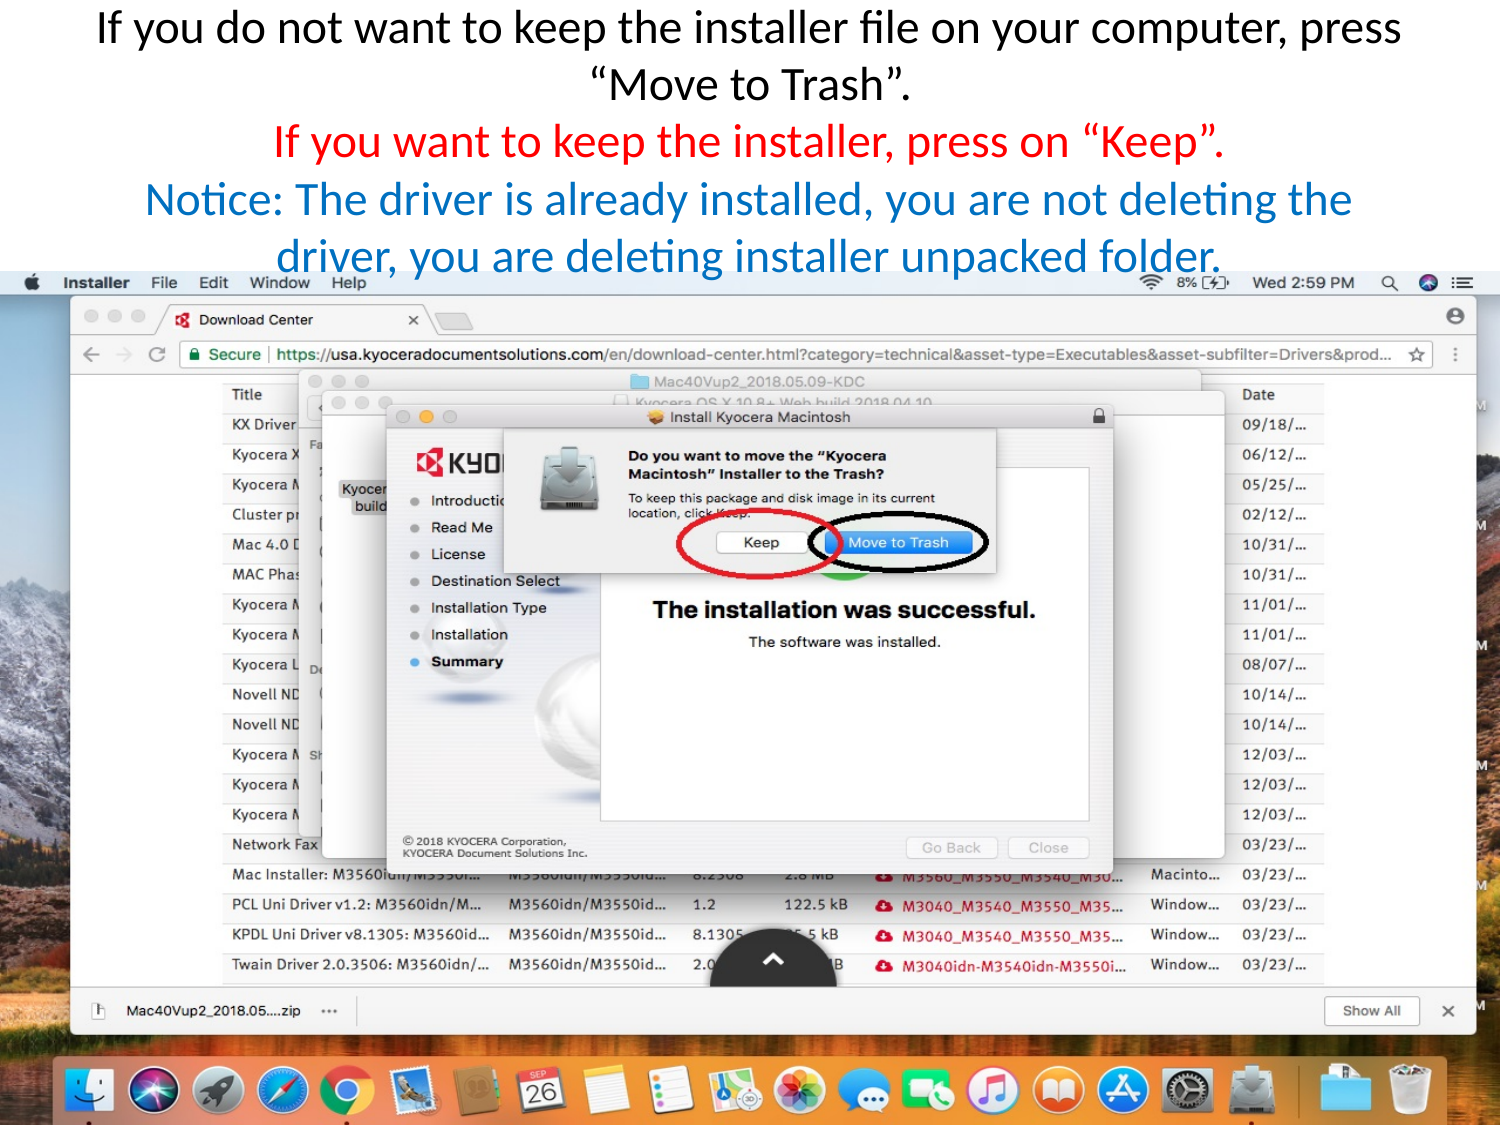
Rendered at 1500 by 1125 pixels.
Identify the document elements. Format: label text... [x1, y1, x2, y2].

picture [0, 271, 1500, 1125]
title If you do not want to keep the installer file on your computer, press “Move to Trash”. If you want to keep the installer, press on “Keep”. Notice: The driver is already installed, you are not deleting the driver, you are deleting installer unpacked folder. [75, 45, 1425, 233]
